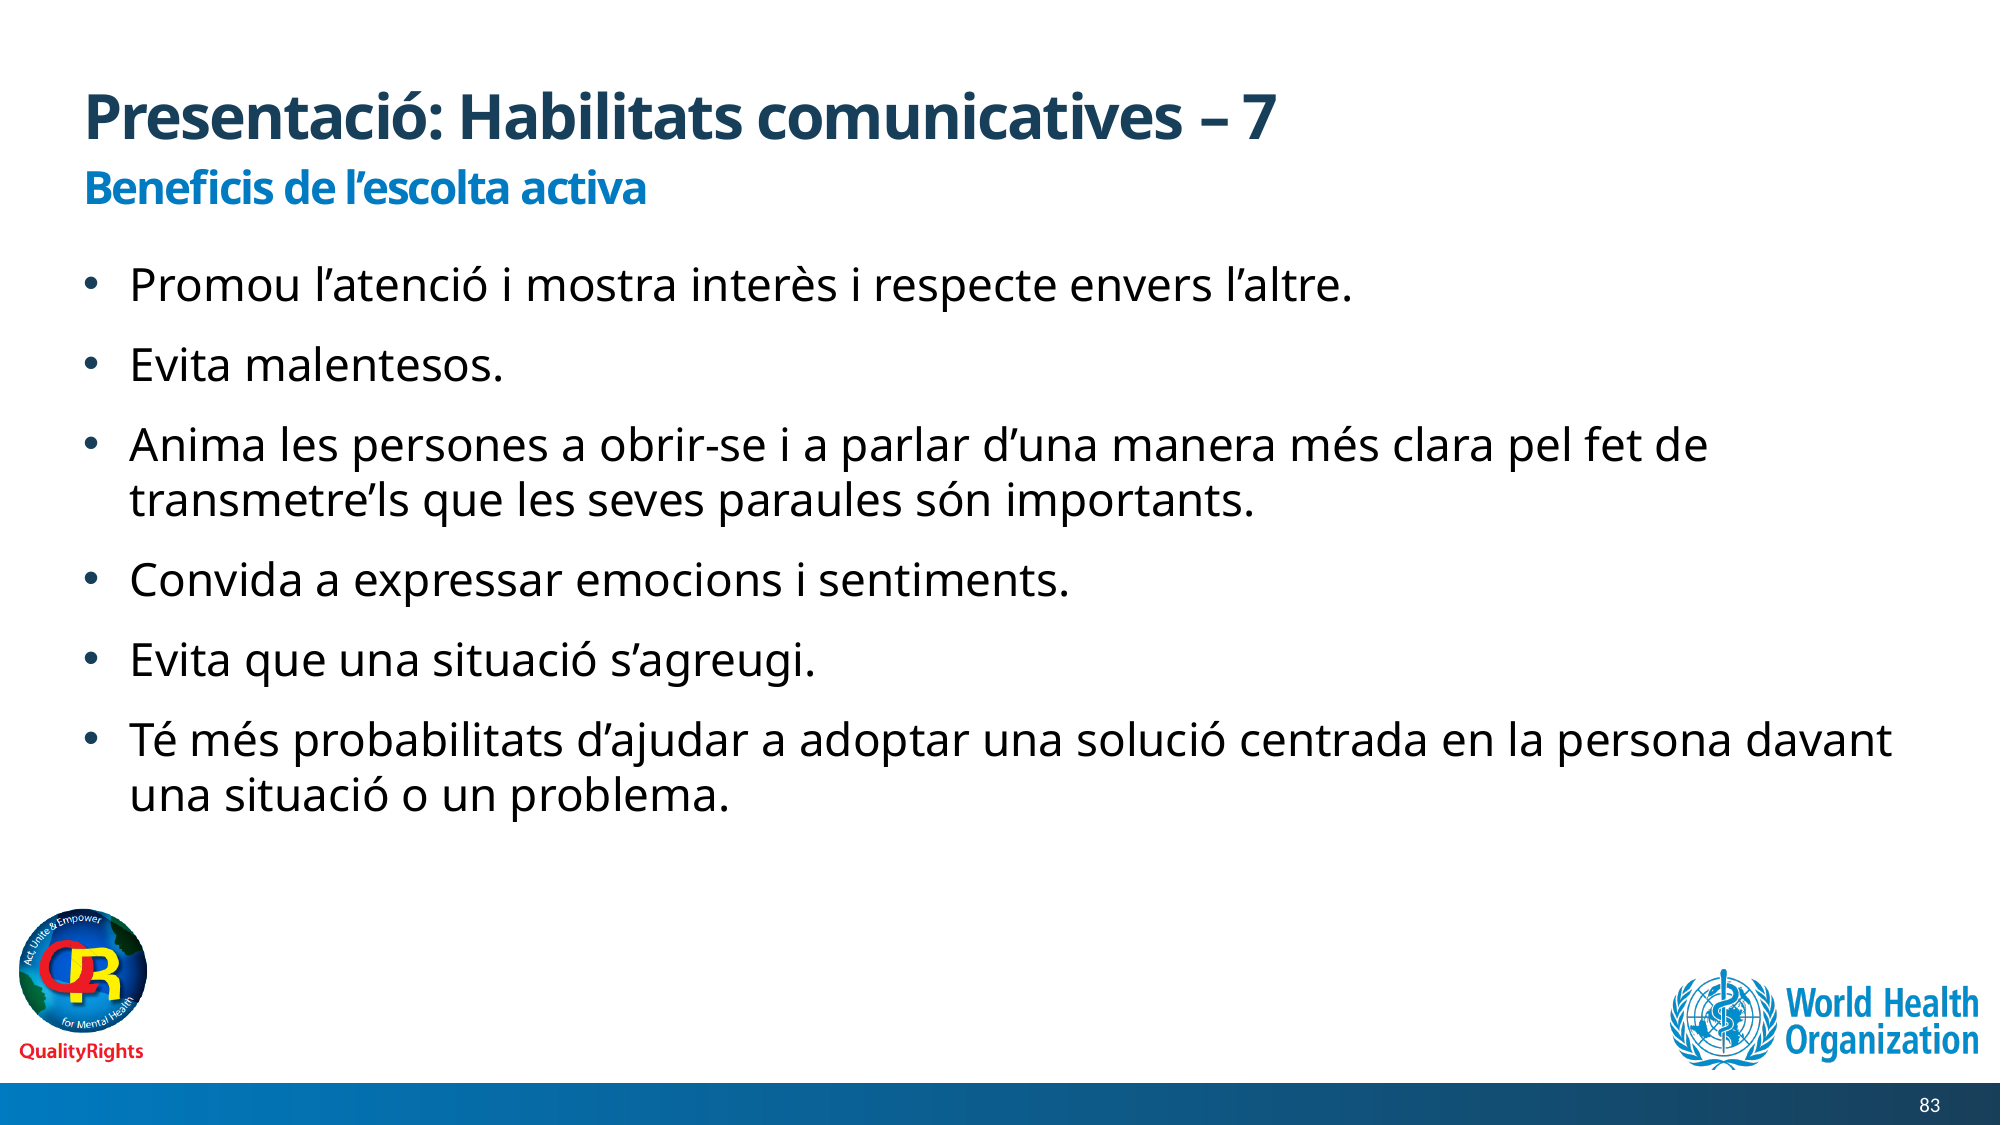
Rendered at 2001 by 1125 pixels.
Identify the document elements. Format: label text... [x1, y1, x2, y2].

title Presentació: Habilitats comunicatives – 7 [83, 83, 1690, 154]
picture [1805, 987, 1811, 1003]
picture [1725, 1040, 1747, 1054]
picture [1860, 1000, 1865, 1013]
picture [1682, 987, 1766, 1060]
picture [1730, 969, 1978, 1070]
picture [1711, 1021, 1722, 1029]
picture [1716, 1064, 1731, 1070]
picture [1726, 988, 1733, 999]
picture [1791, 987, 1798, 1005]
list Promou l’atenció i mostra interès i respecte envers l’altre. Evita malentesos. Anima les persones a obrir-se i a parlar d’una manera més clara pel fet de transmetre’ls que les seves paraules són importants. Convida a expressar emocions i sentiments. Evita que una situació s’agreugi. Té més probabilitats d’ajudar a adoptar una solució centrada en la persona davant una situació o un problema. [83, 247, 1917, 987]
picture [1678, 1024, 1682, 1034]
picture [1700, 987, 1711, 992]
picture [0, 891, 162, 1076]
picture [1670, 987, 1680, 1011]
picture [1670, 1029, 1716, 1070]
picture [1891, 987, 1897, 999]
list Beneficis de l’escolta activa [83, 155, 1917, 215]
